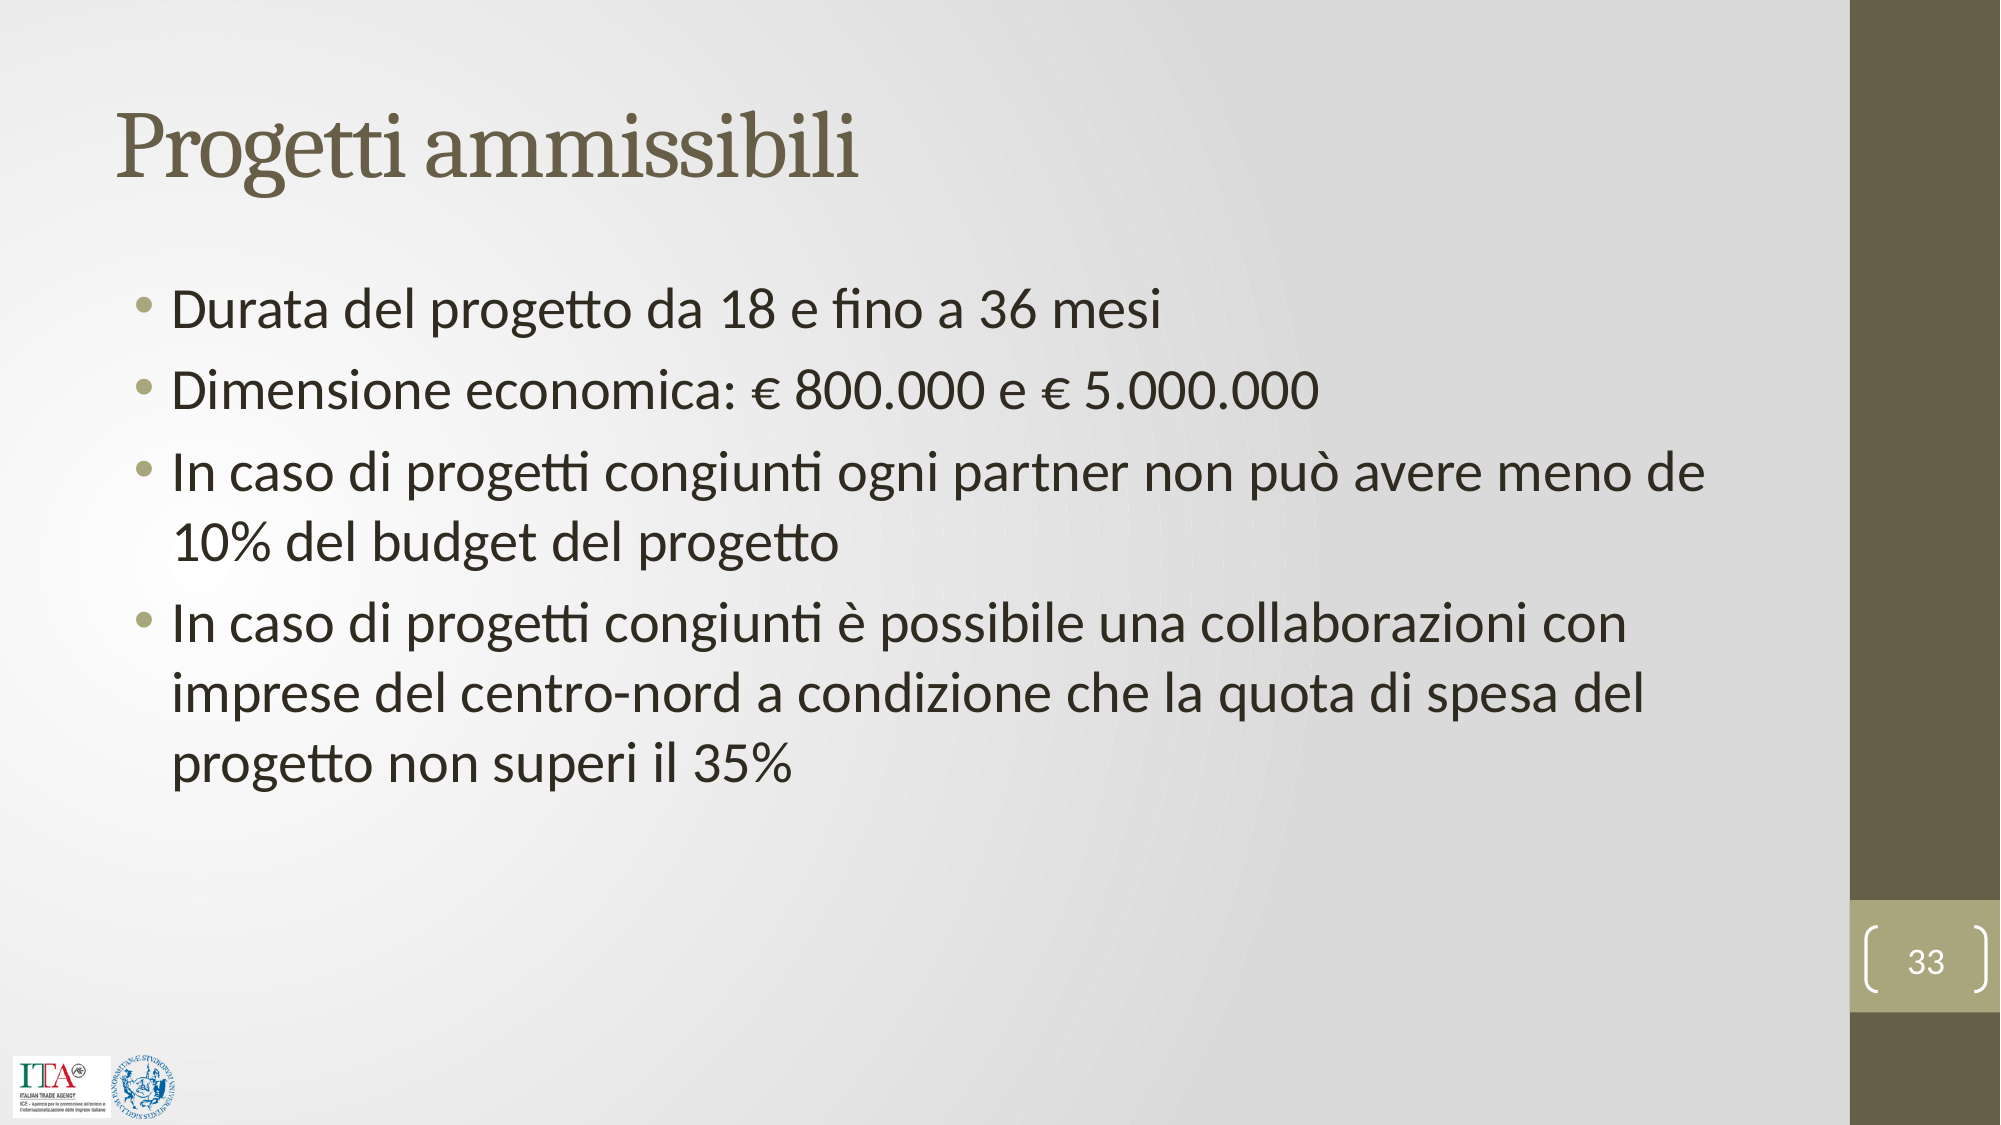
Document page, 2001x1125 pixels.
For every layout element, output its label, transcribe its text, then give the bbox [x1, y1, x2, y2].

picture [13, 1055, 175, 1119]
list Durata del progetto da 18 e fino a 36 mesi Dimensione economica: € 800.000 e € 5.000.000 In caso di progetti congiunti ogni partner non può avere meno de 10% del budget del progetto In caso di progetti congiunti è possibile una collaborazioni con imprese del centro-nord a condizione che la quota di spesa del progetto non superi il 35% [99, 262, 1767, 1050]
slide_number 33 [1864, 925, 1988, 994]
title Progetti ammissibili [99, 45, 1767, 233]
